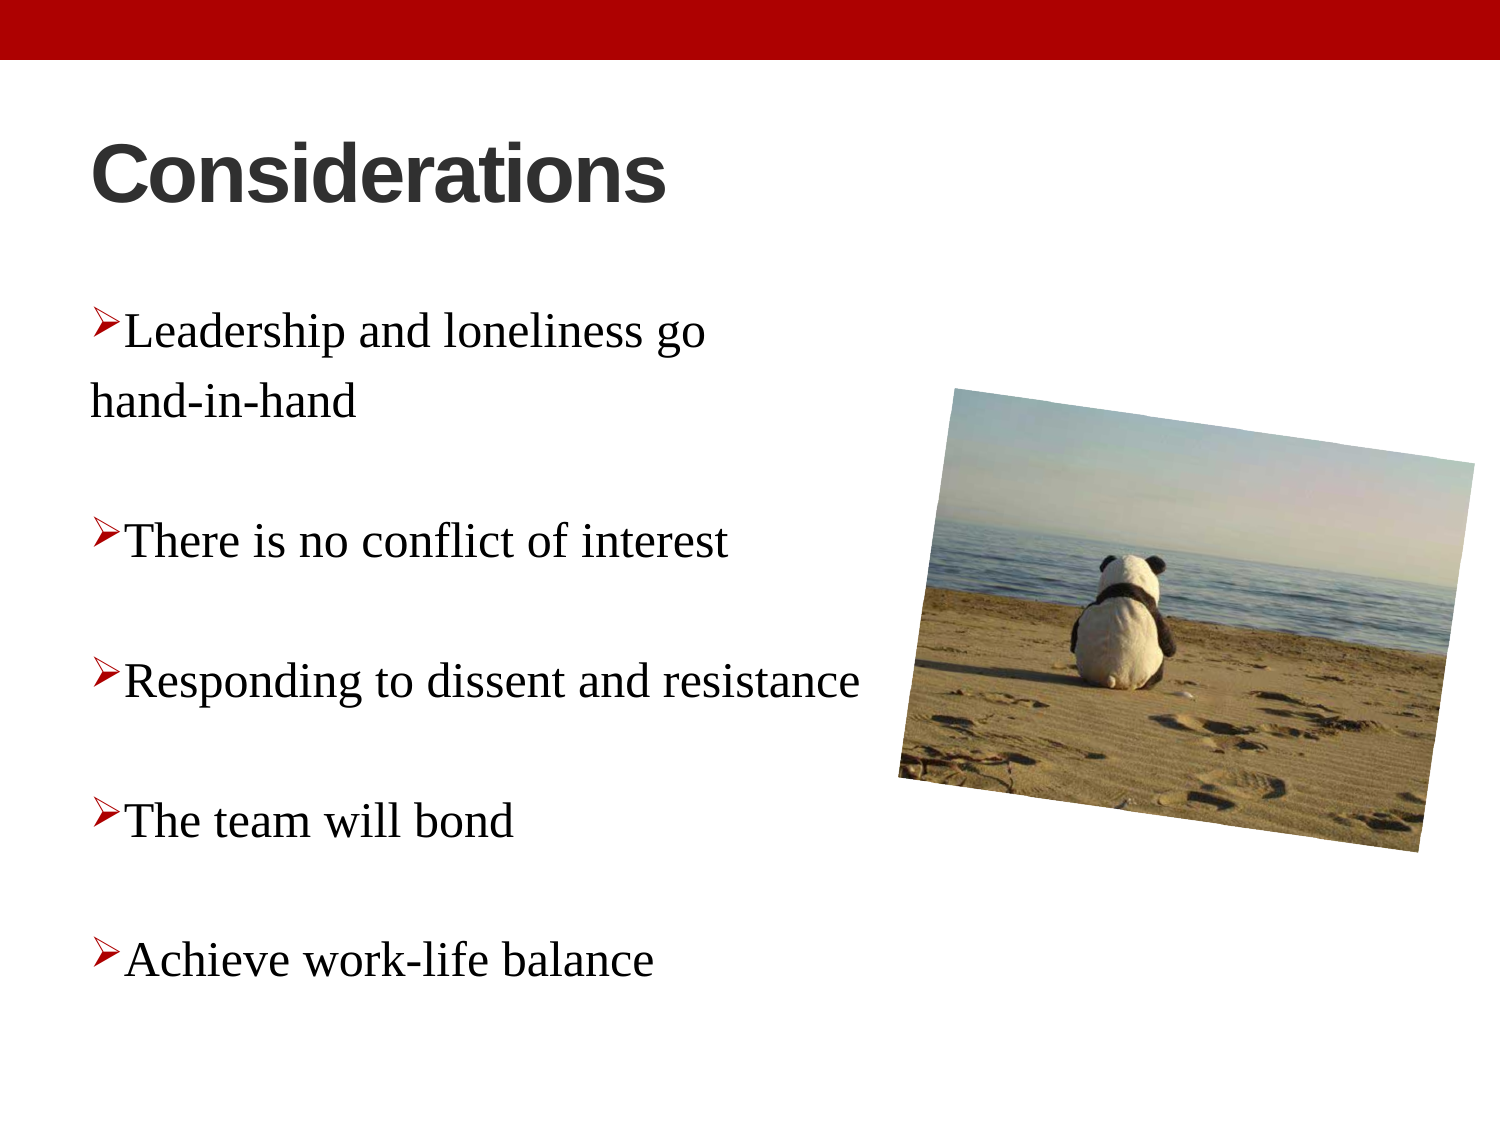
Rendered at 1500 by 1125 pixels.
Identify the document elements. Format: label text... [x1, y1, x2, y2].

list Leadership and loneliness go hand-in-hand There is no conflict of interest Responding to dissent and resistance The team will bond Achieve work-life balance [75, 289, 1425, 1090]
title Considerations [75, 87, 1425, 250]
picture [899, 389, 1474, 852]
